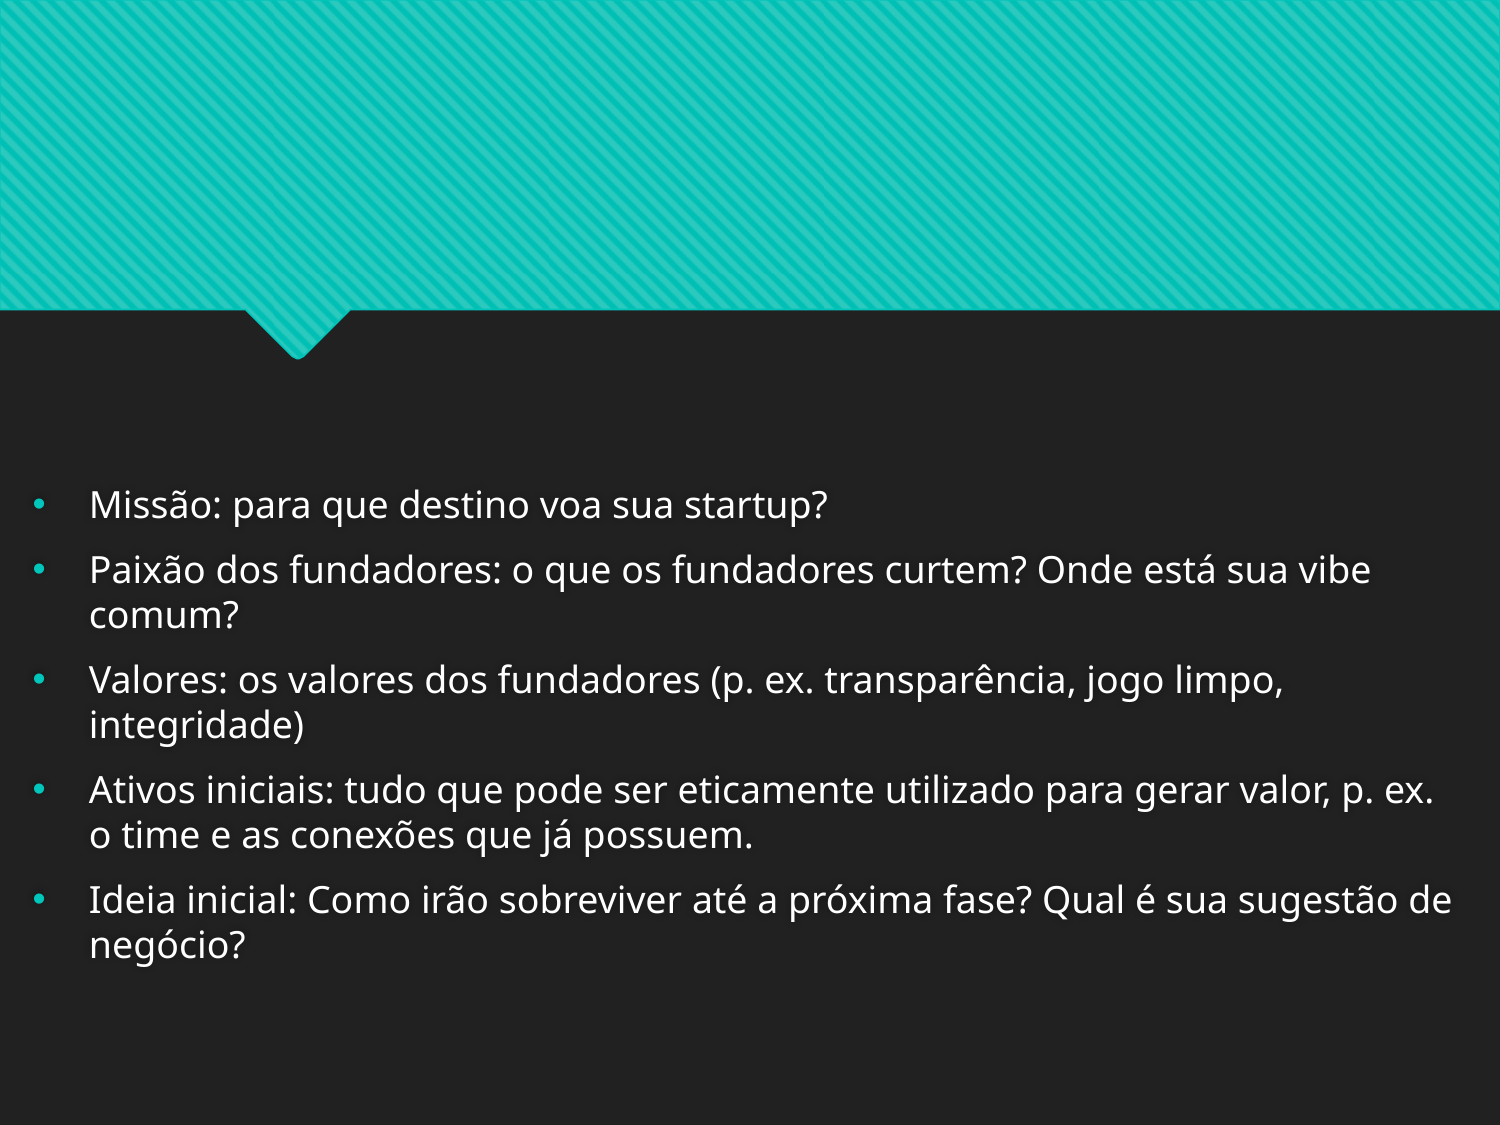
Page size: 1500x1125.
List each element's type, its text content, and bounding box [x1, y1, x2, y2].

list Missão: para que destino voa sua startup? Paixão dos fundadores: o que os fundadores curtem? Onde está sua vibe comum? Valores: os valores dos fundadores (p. ex. transparência, jogo limpo, integridade) Ativos iniciais: tudo que pode ser eticamente utilizado para gerar valor, p. ex. o time e as conexões que já possuem. Ideia inicial: Como irão sobreviver até a próxima fase? Qual é sua sugestão de negócio? [17, 364, 1471, 1083]
